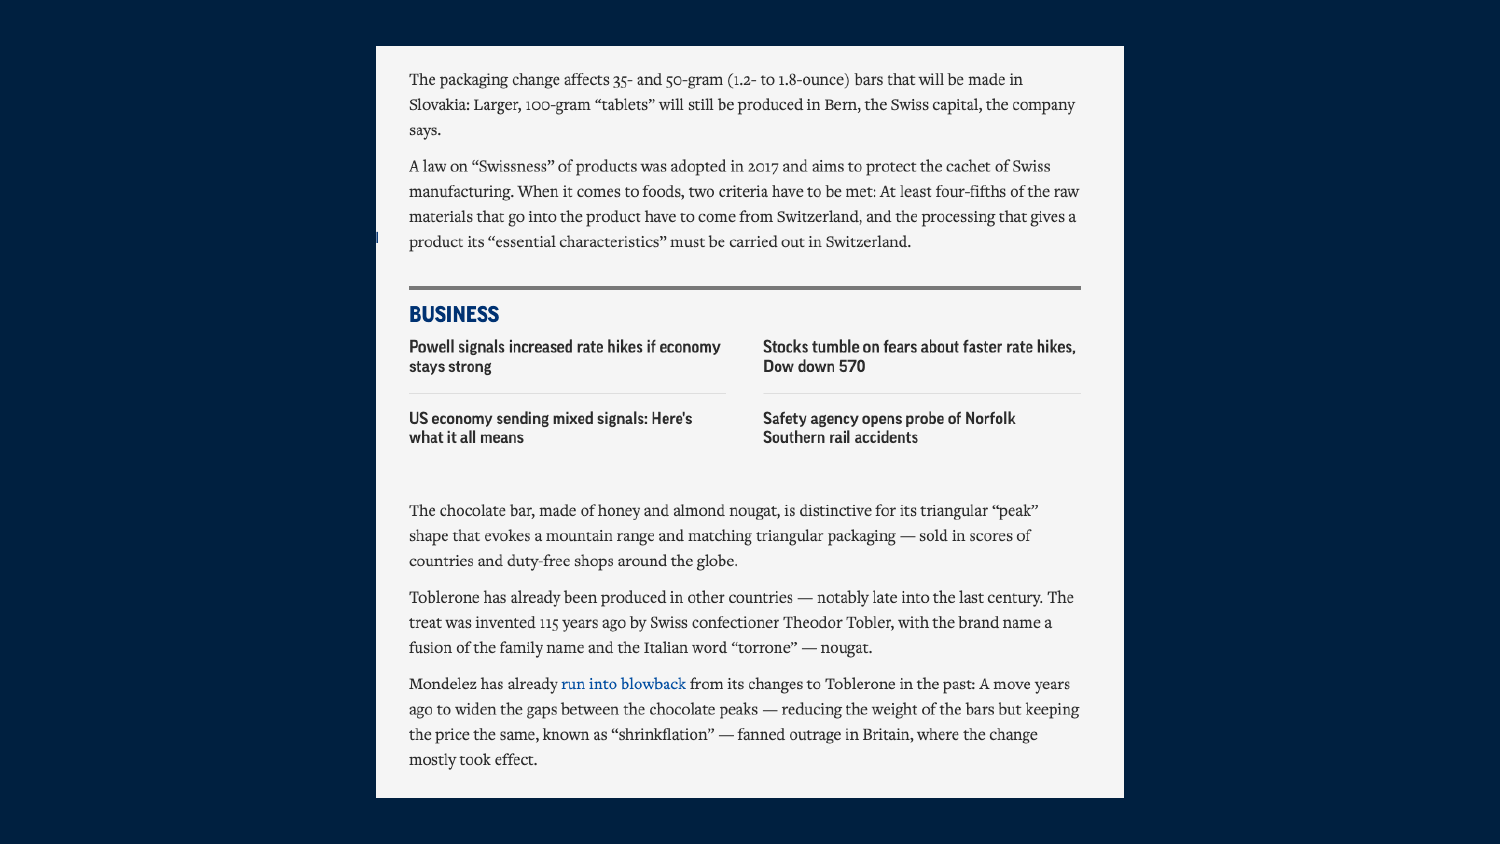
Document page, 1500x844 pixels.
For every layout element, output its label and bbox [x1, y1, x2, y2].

picture [376, 46, 1124, 798]
